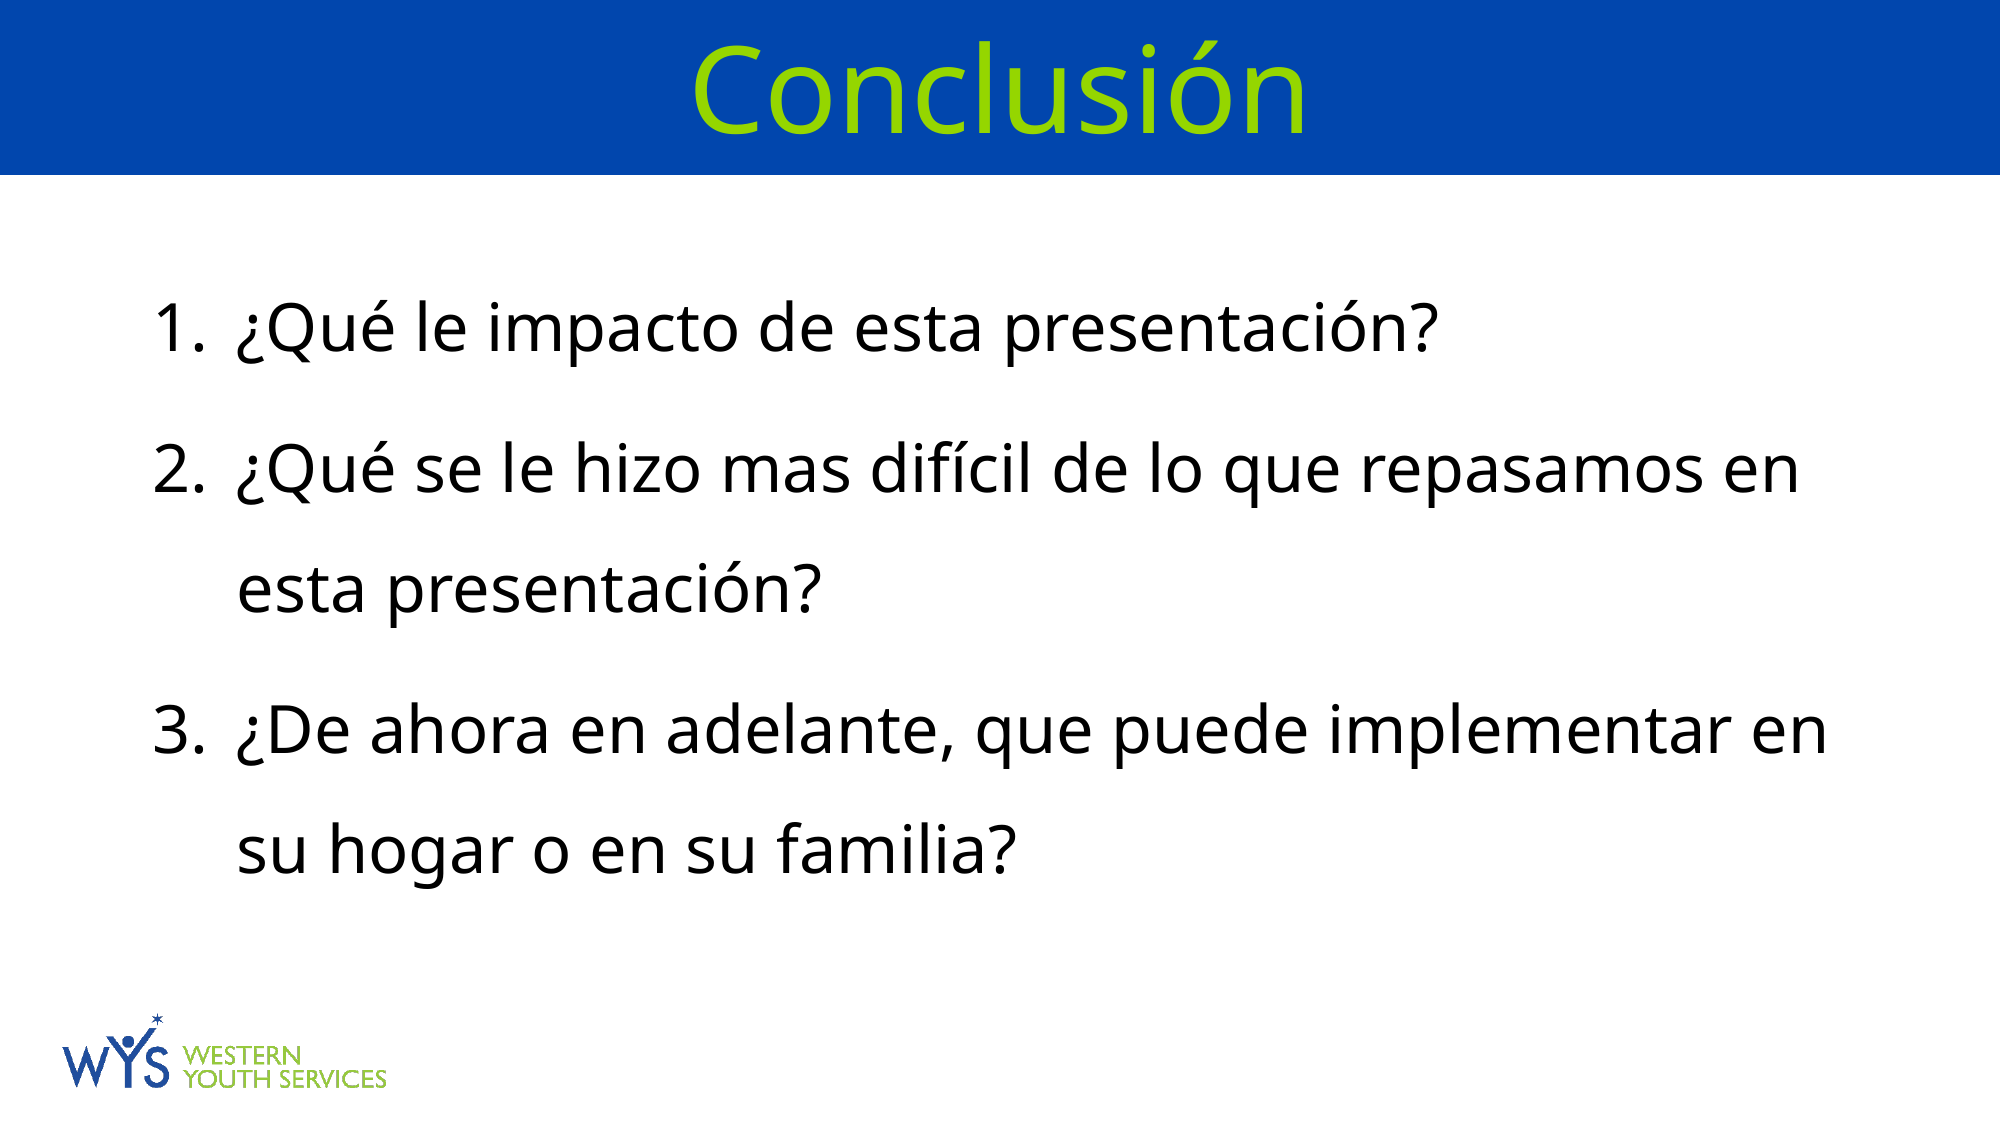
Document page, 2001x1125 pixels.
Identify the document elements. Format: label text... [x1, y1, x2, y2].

list ¿Qué le impacto de esta presentación? ¿Qué se le hizo mas difícil de lo que repasamos en esta presentación? ¿De ahora en adelante, que puede implementar en su hogar o en su familia? [137, 236, 1863, 951]
picture [62, 1012, 386, 1088]
text_box [0, 0, 2000, 175]
text_box Conclusión [4, 4, 1996, 165]
